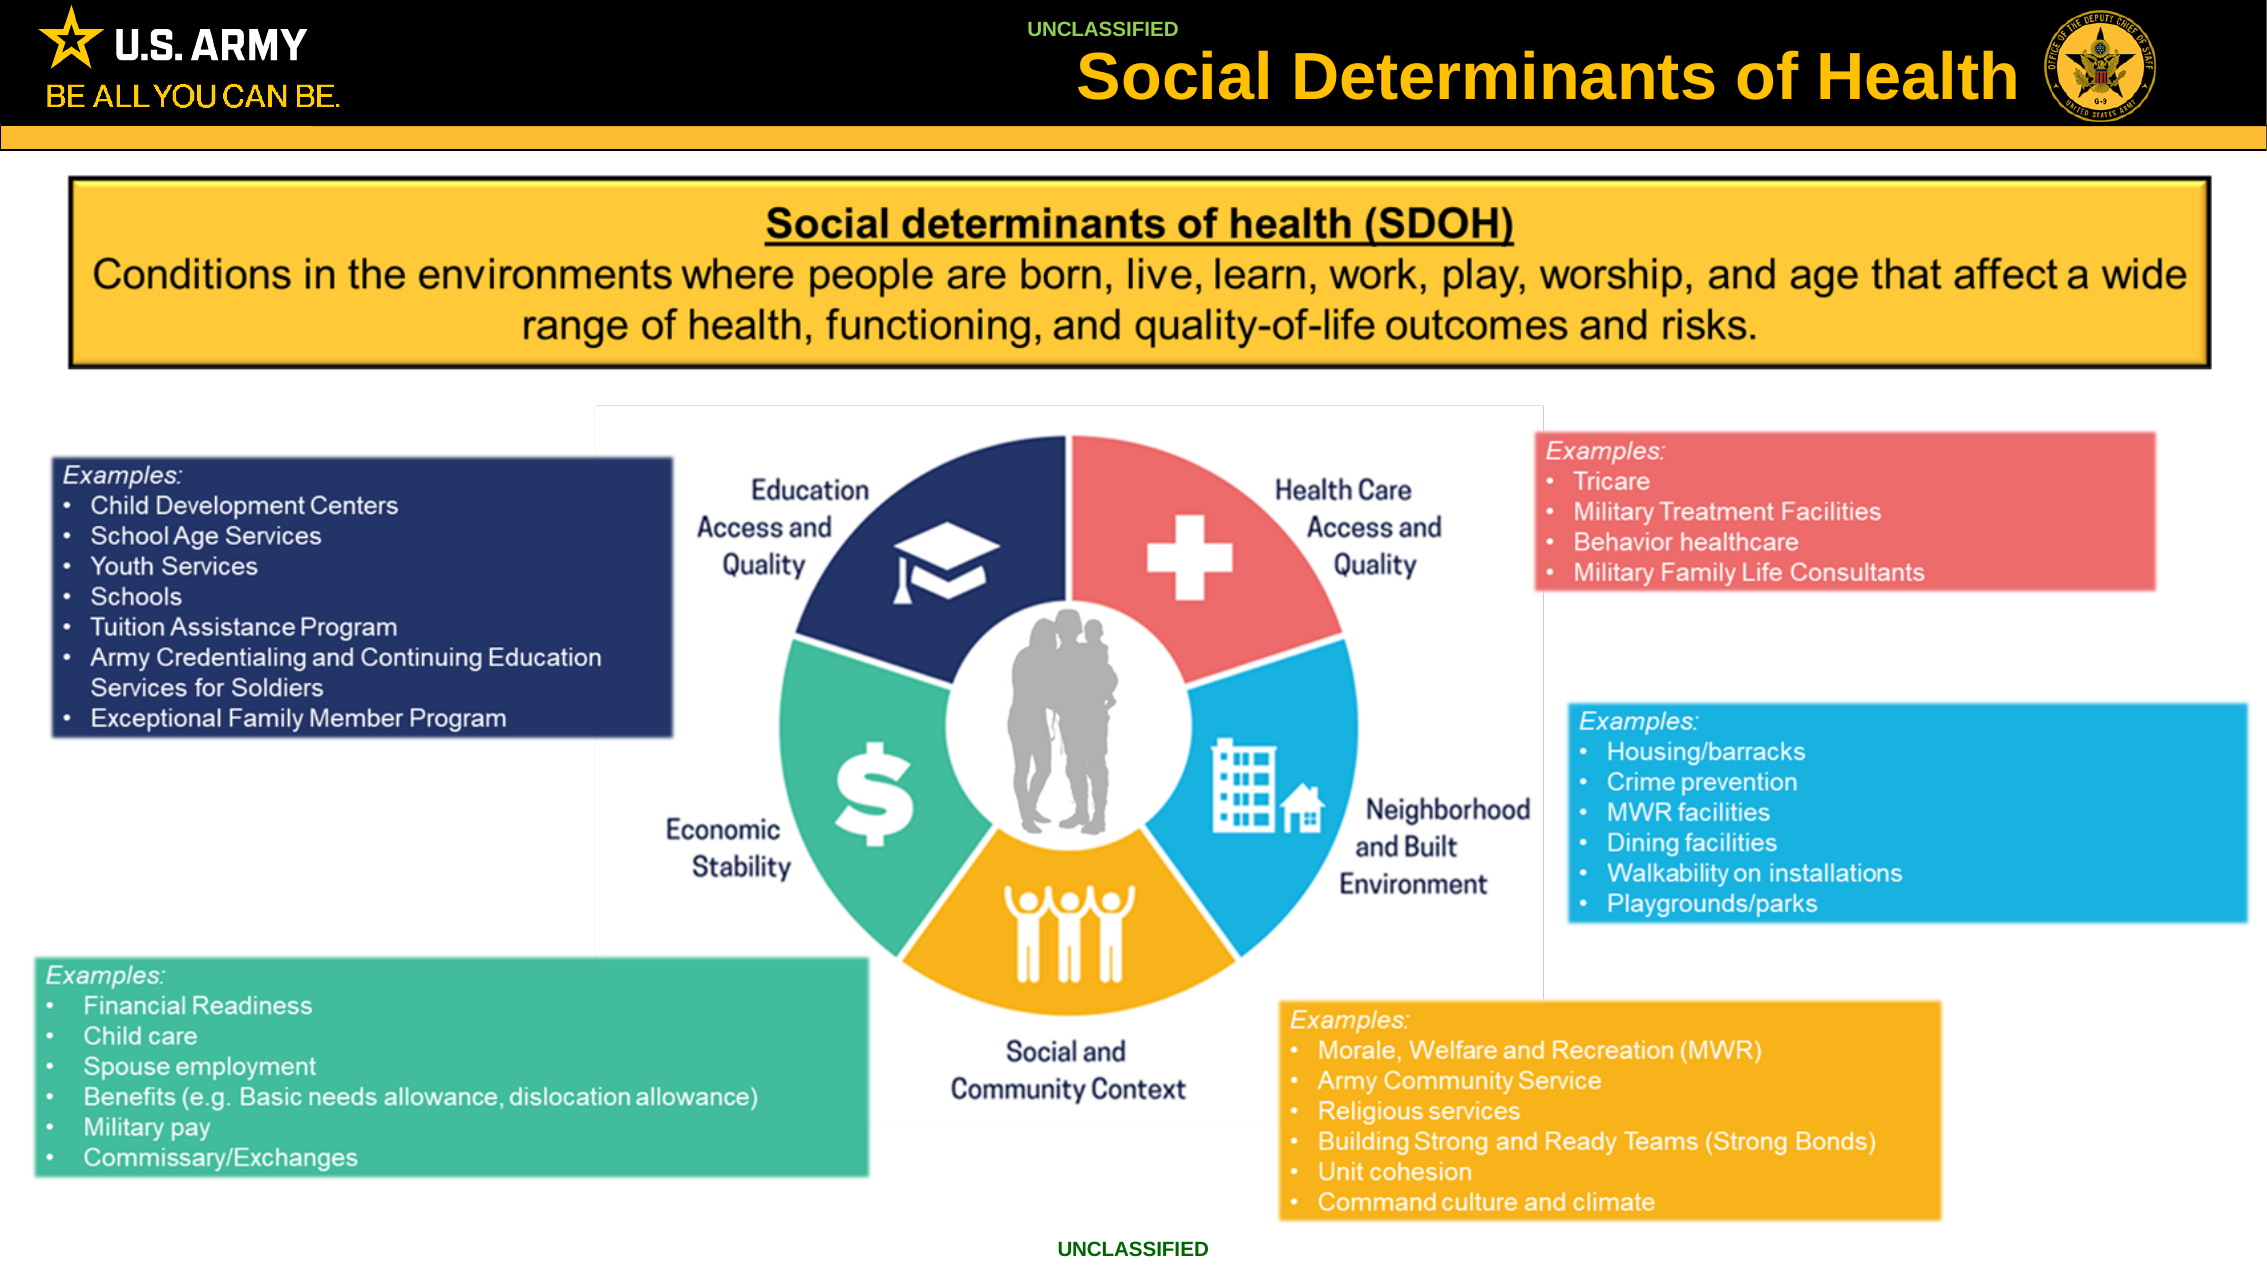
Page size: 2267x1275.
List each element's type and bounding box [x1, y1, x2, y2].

picture [24, 61, 362, 130]
picture [29, 174, 2254, 1231]
picture [2044, 10, 2156, 122]
